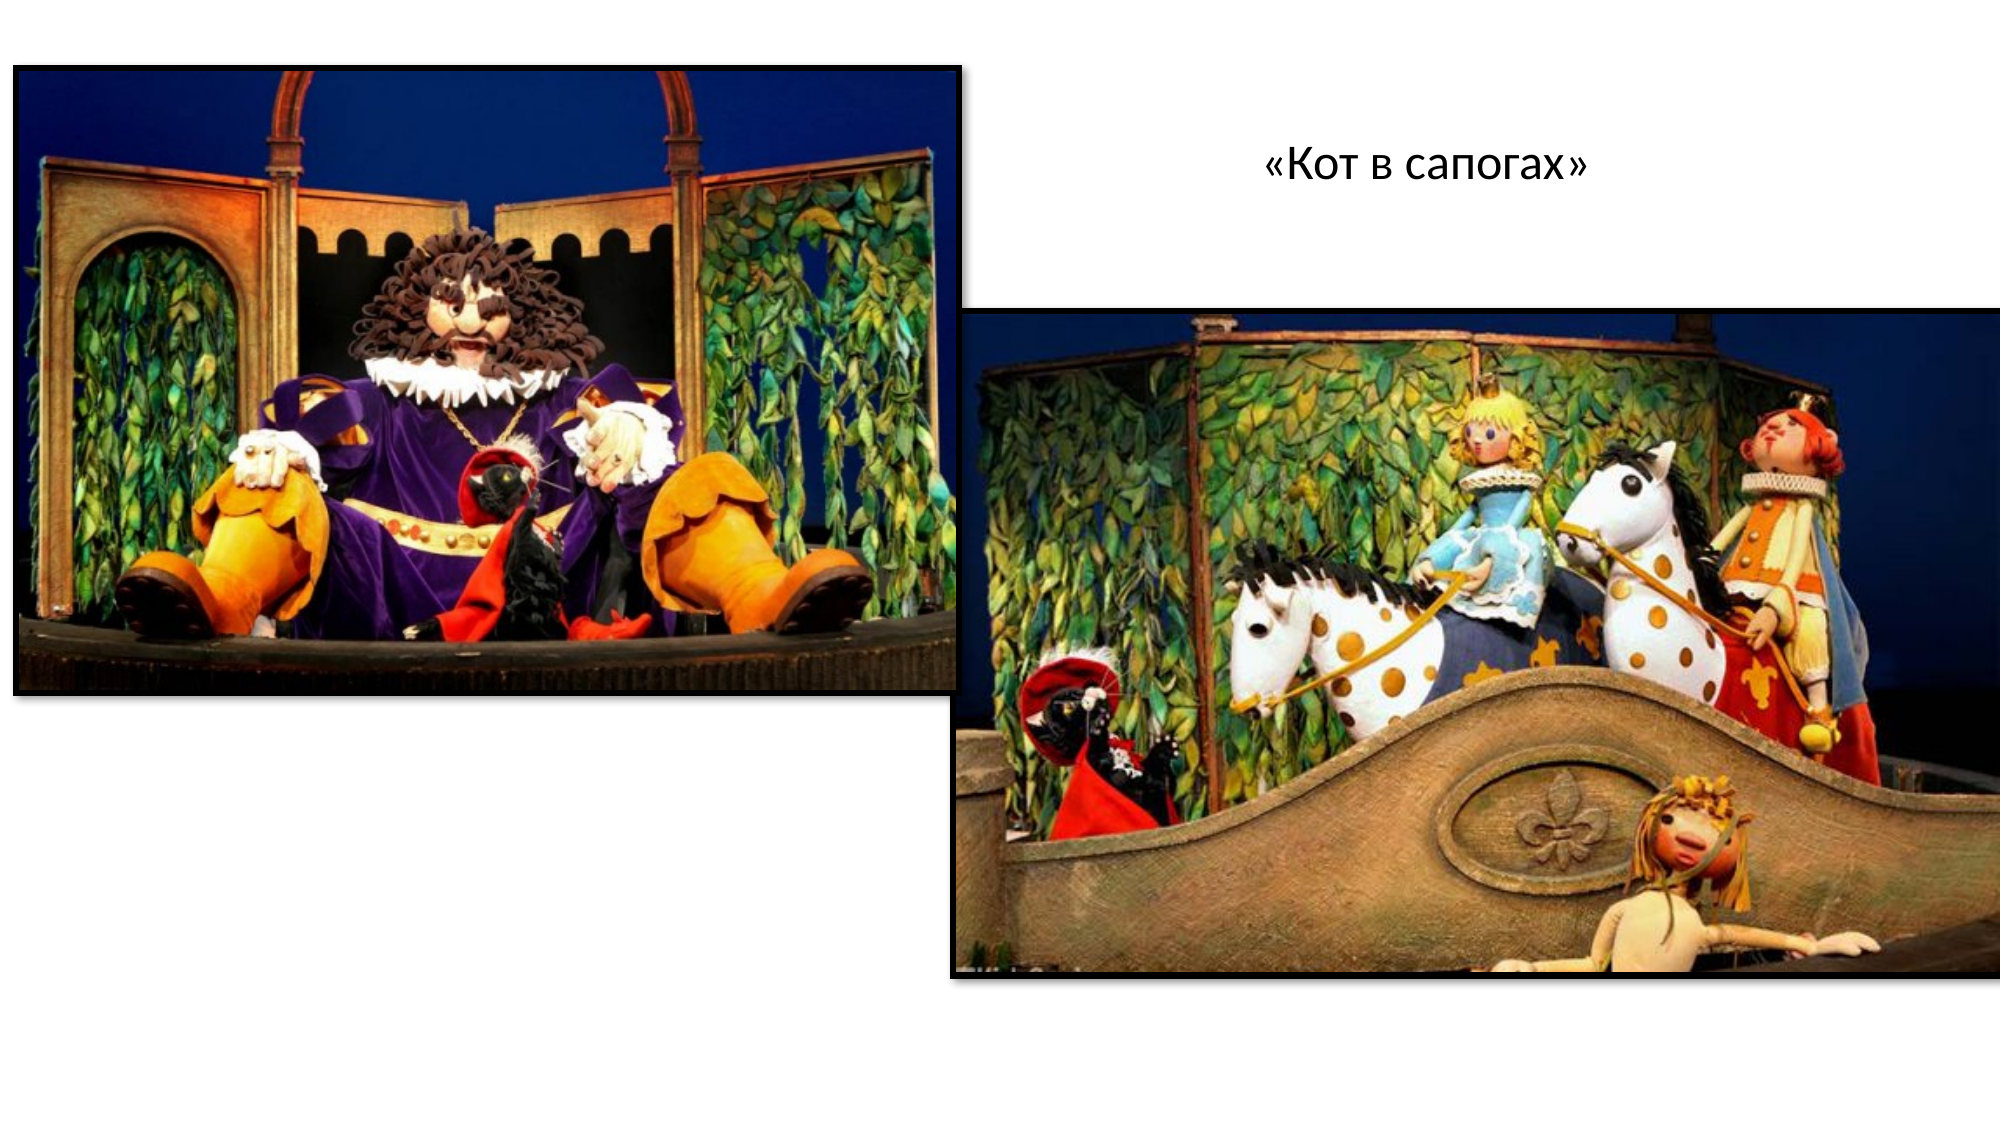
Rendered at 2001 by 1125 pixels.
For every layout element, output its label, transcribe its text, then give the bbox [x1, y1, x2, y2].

text_box «Кот в сапогах» [1246, 122, 1606, 198]
picture [18, 70, 2000, 973]
